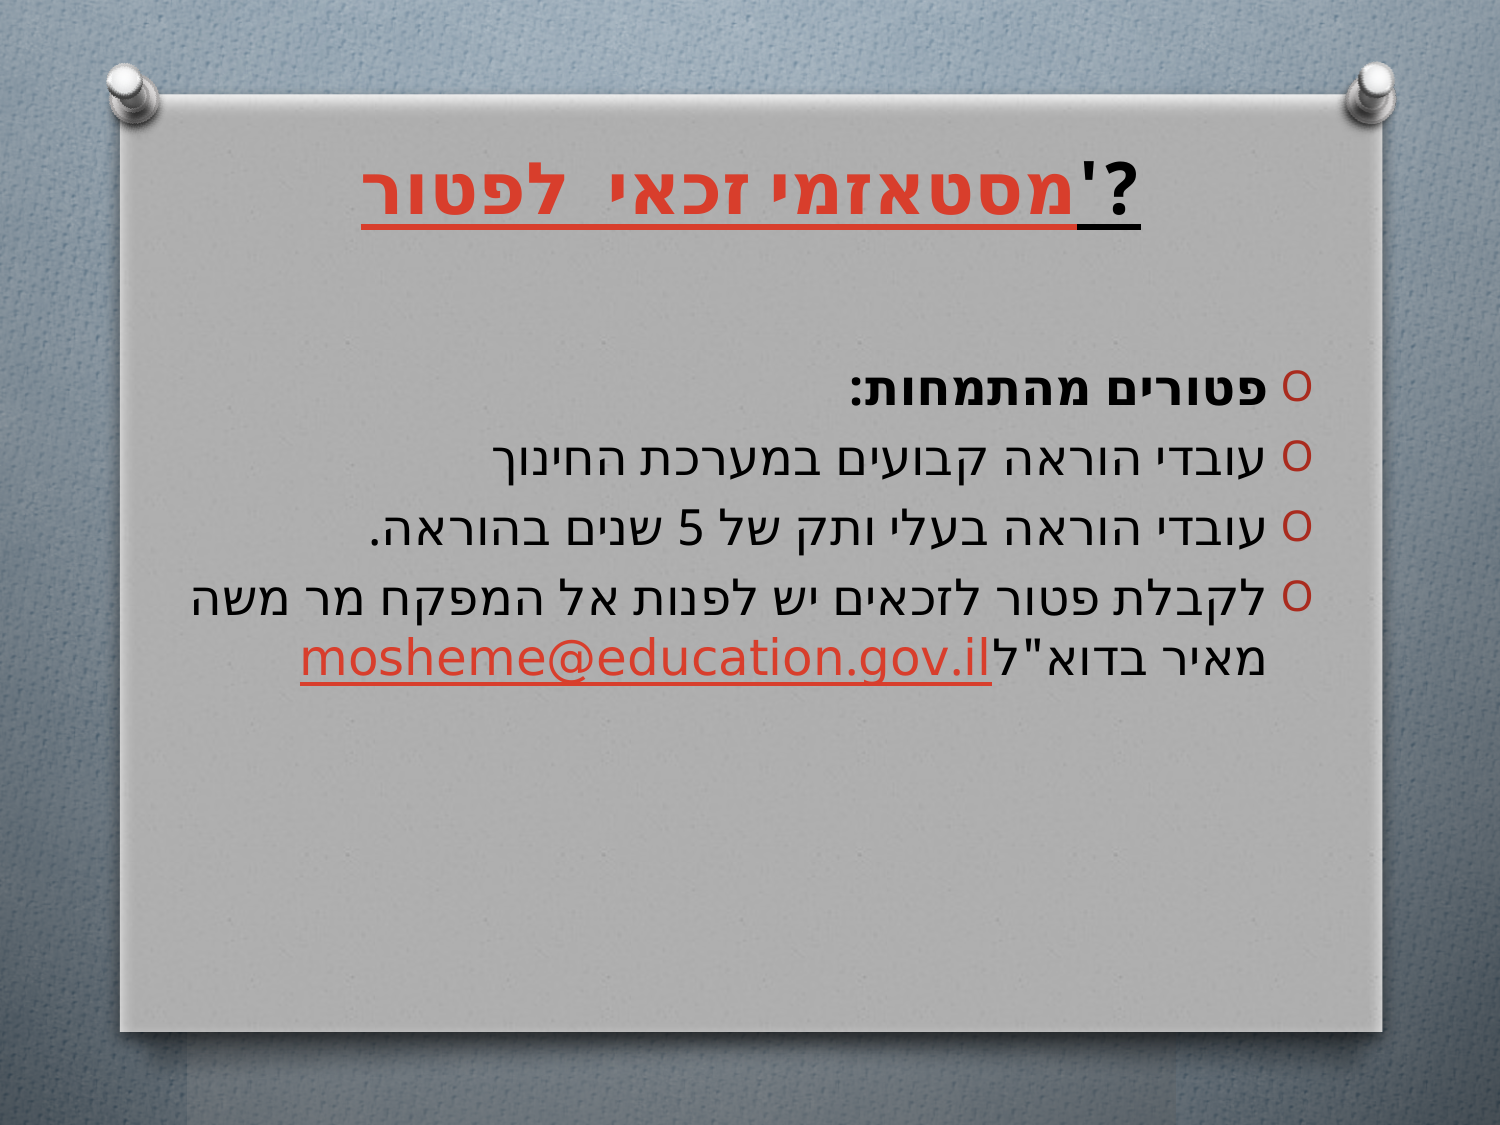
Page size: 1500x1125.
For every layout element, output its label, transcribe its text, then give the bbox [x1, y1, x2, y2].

picture [75, 29, 198, 153]
picture [1317, 35, 1439, 156]
list פטורים מהתמחות: עובדי הוראה קבועים במערכת החינוך עובדי הוראה בעלי ותק של 5 שנים בהוראה. לקבלת פטור לזכאים יש לפנות אל המפקח מר משה מאיר בדוא"לmosheme@education.gov.il [147, 347, 1329, 939]
title מי זכאי לפטור מסטאז'?￼ [179, 134, 1323, 332]
